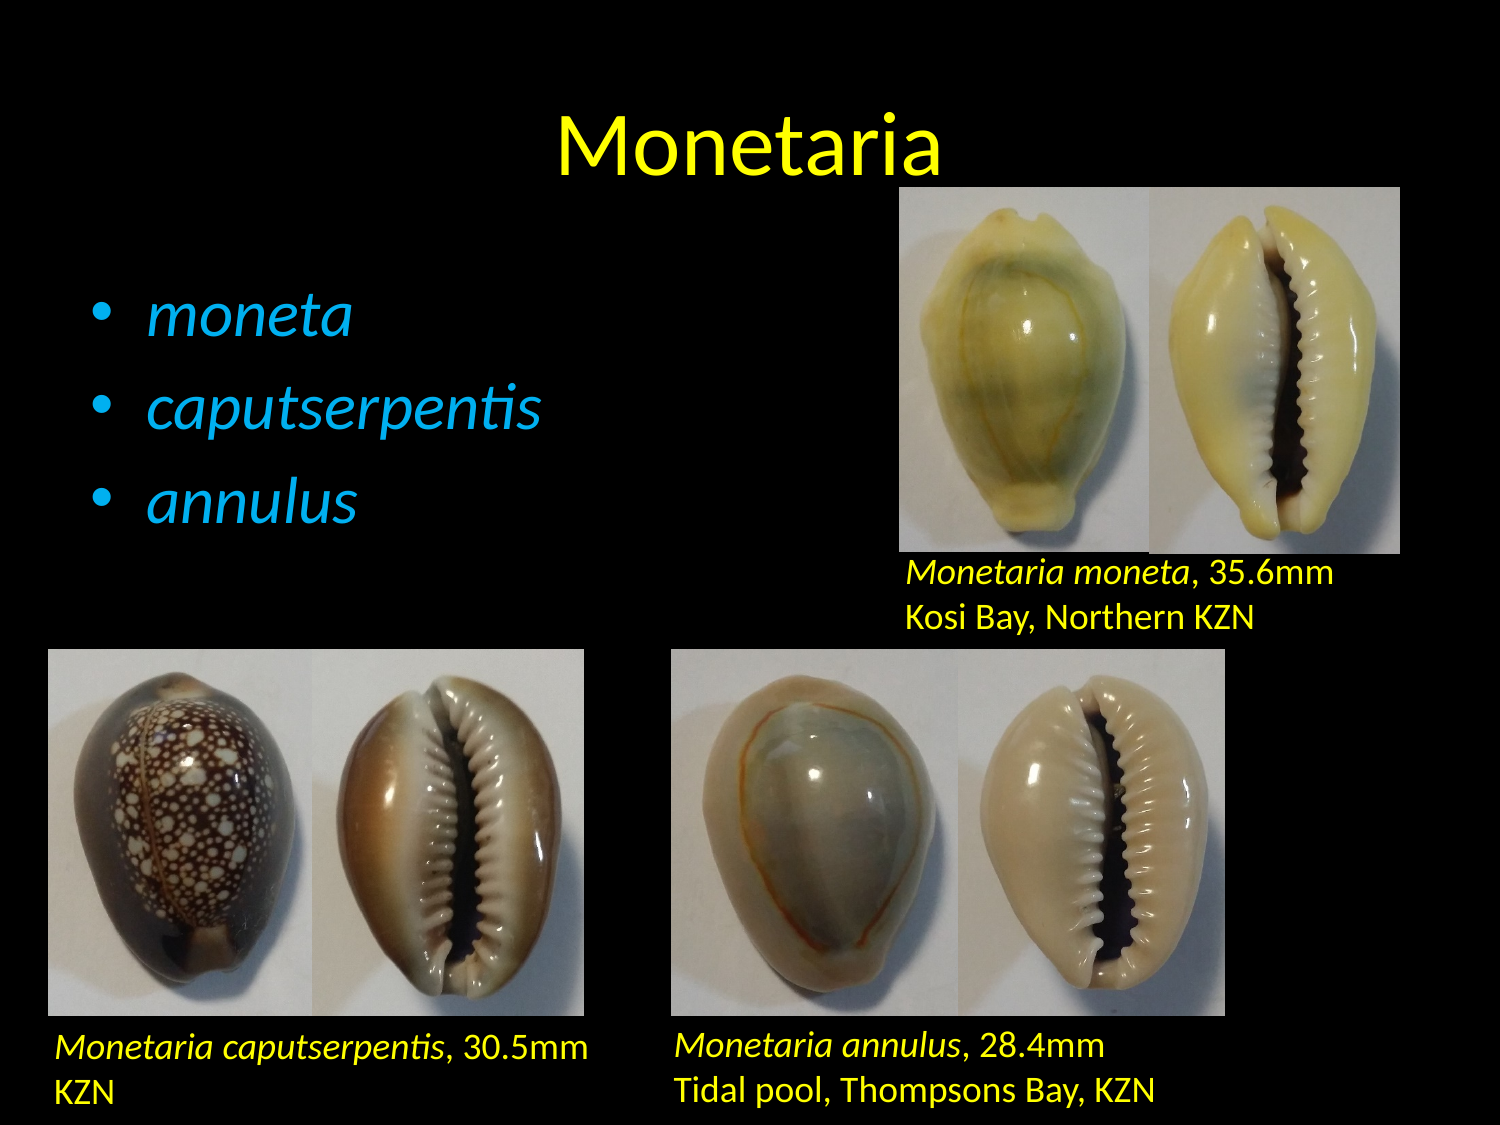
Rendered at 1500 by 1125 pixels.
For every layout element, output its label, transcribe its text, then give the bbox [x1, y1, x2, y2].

text_box Monetaria moneta, 35.6mm Kosi Bay, Northern KZN [890, 539, 1350, 645]
picture [670, 649, 1226, 1016]
list moneta caputserpentis annulus [75, 262, 1425, 1005]
picture [899, 187, 1401, 554]
text_box Monetaria caputserpentis, 30.5mm KZN [39, 1015, 605, 1120]
picture [47, 649, 584, 1016]
title Monetaria [75, 45, 1425, 233]
text_box Monetaria annulus, 28.4mm Tidal pool, Thompsons Bay, KZN [658, 1012, 1172, 1118]
